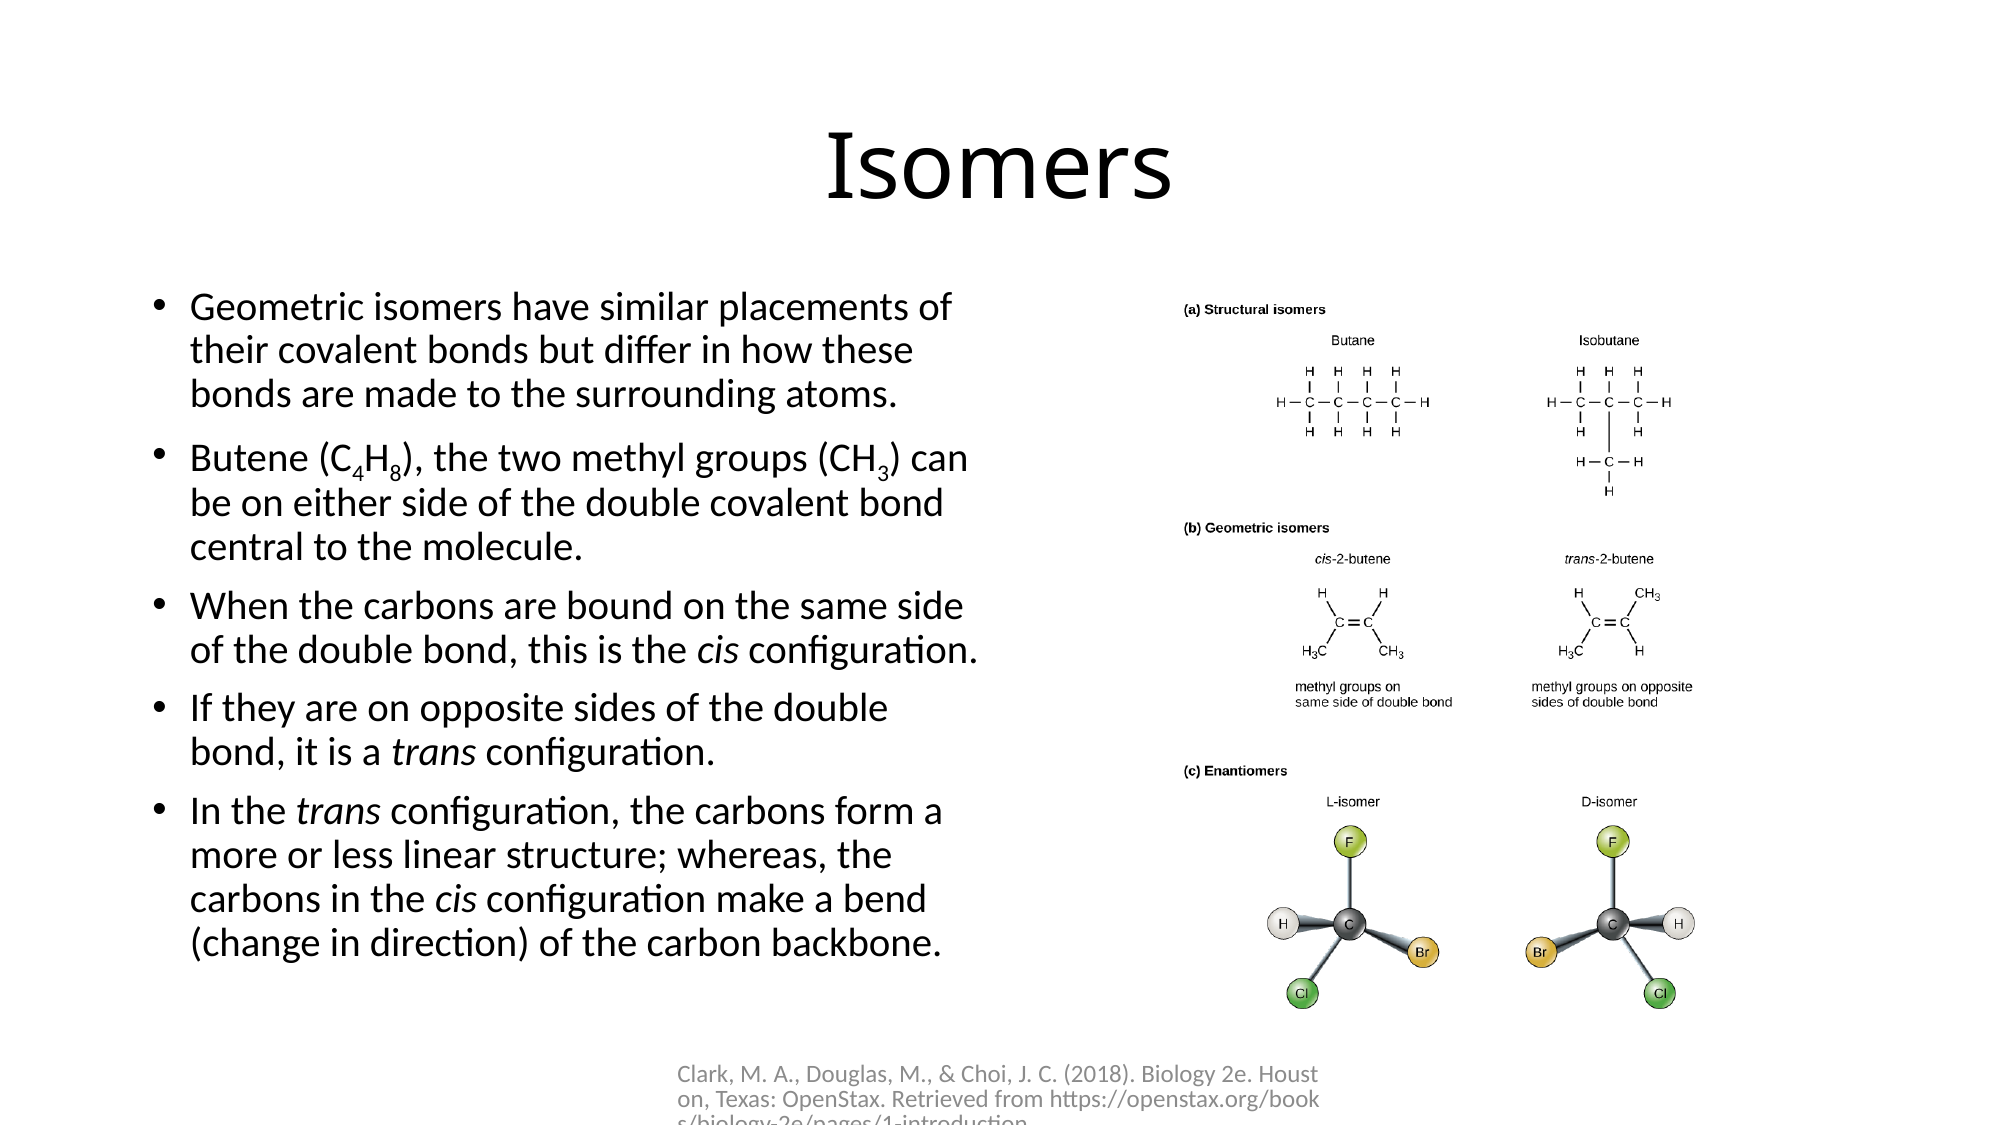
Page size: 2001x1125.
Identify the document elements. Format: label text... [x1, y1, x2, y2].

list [1172, 299, 1703, 1014]
list Geometric isomers have similar placements of their covalent bonds but differ in how these bonds are made to the surrounding atoms. Butene (C4H8), the two methyl groups (CH3) can be on either side of the double covalent bond central to the molecule. When the carbons are bound on the same side of the double bond, this is the cis configuration. If they are on opposite sides of the double bond, it is a trans configuration. In the trans configuration, the carbons form a more or less linear structure; whereas, the carbons in the cis configuration make a bend (change in direction) of the carbon backbone. [137, 277, 1000, 1014]
title Isomers [137, 59, 1863, 278]
footer Clark, M. A., Douglas, M., & Choi, J. C. (2018). Biology 2e. Houston, Texas: OpenStax. Retrieved from https://openstax.org/books/biology-2e/pages/1-introduction [662, 1042, 1338, 1103]
